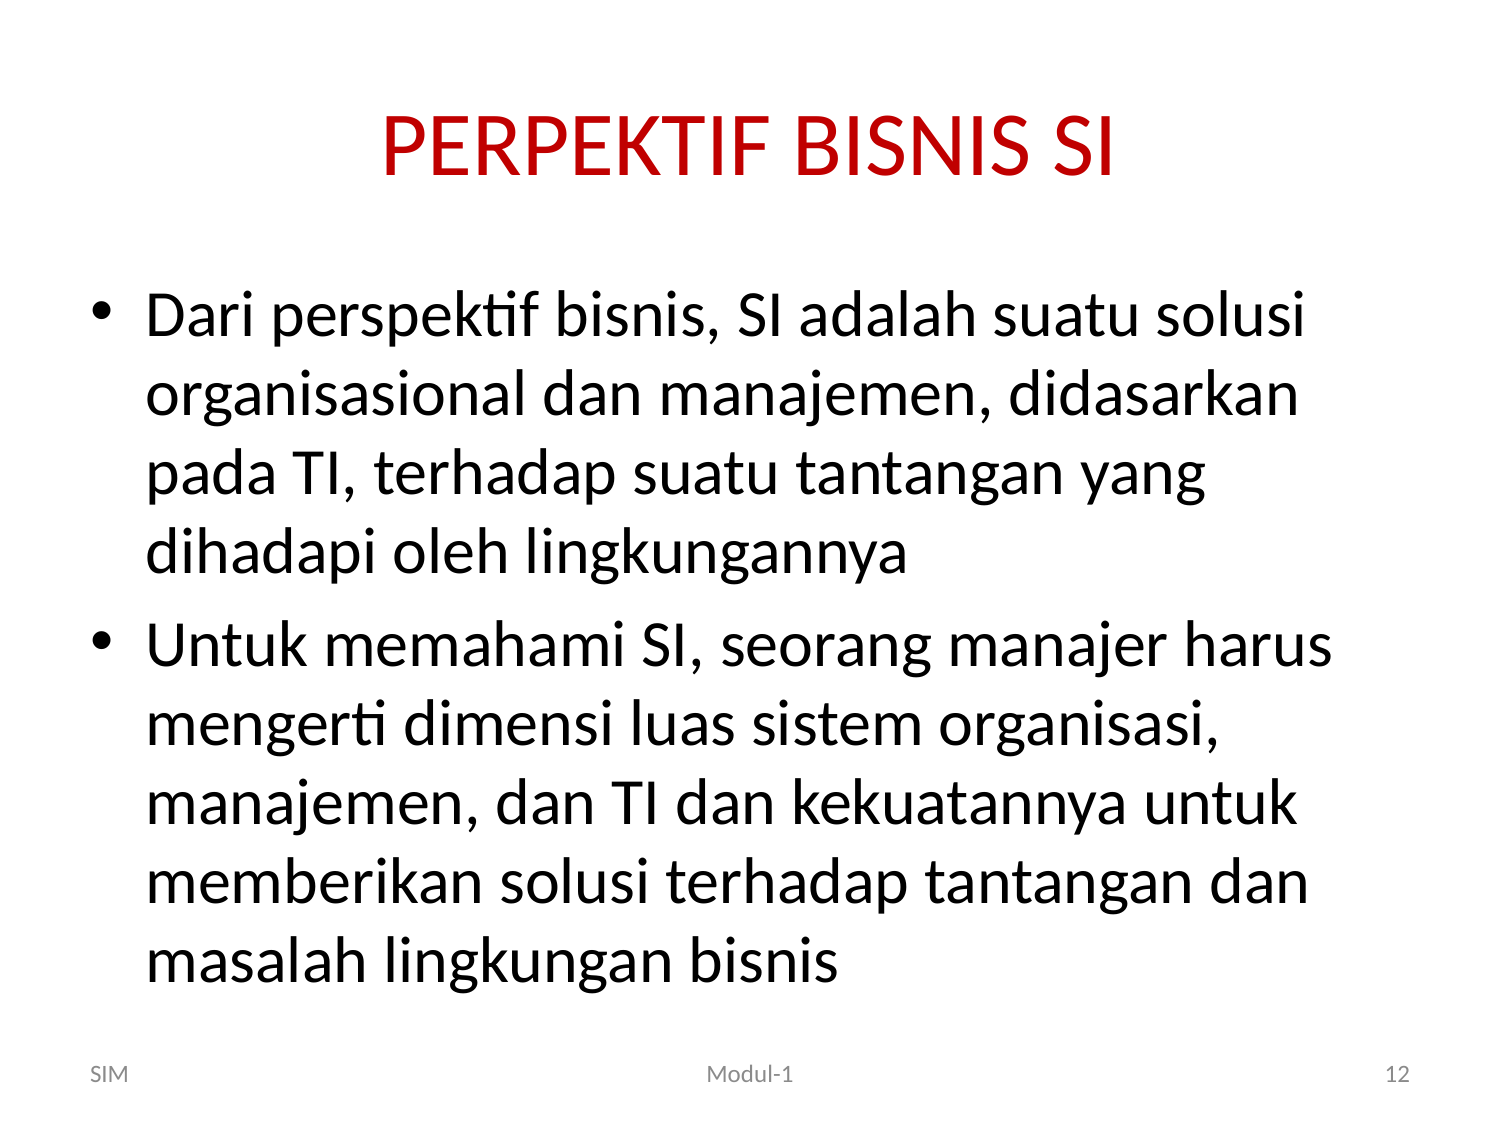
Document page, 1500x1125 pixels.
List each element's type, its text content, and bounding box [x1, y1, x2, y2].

title PERPEKTIF BISNIS SI [75, 45, 1425, 233]
list Dari perspektif bisnis, SI adalah suatu solusi organisasional dan manajemen, didasarkan pada TI, terhadap suatu tantangan yang dihadapi oleh lingkungannya Untuk memahami SI, seorang manajer harus mengerti dimensi luas sistem organisasi, manajemen, dan TI dan kekuatannya untuk memberikan solusi terhadap tantangan dan masalah lingkungan bisnis [75, 262, 1425, 1005]
slide_number SIM [75, 1042, 425, 1103]
slide_number 12 [1074, 1042, 1425, 1103]
footer Modul-1 [512, 1042, 988, 1103]
